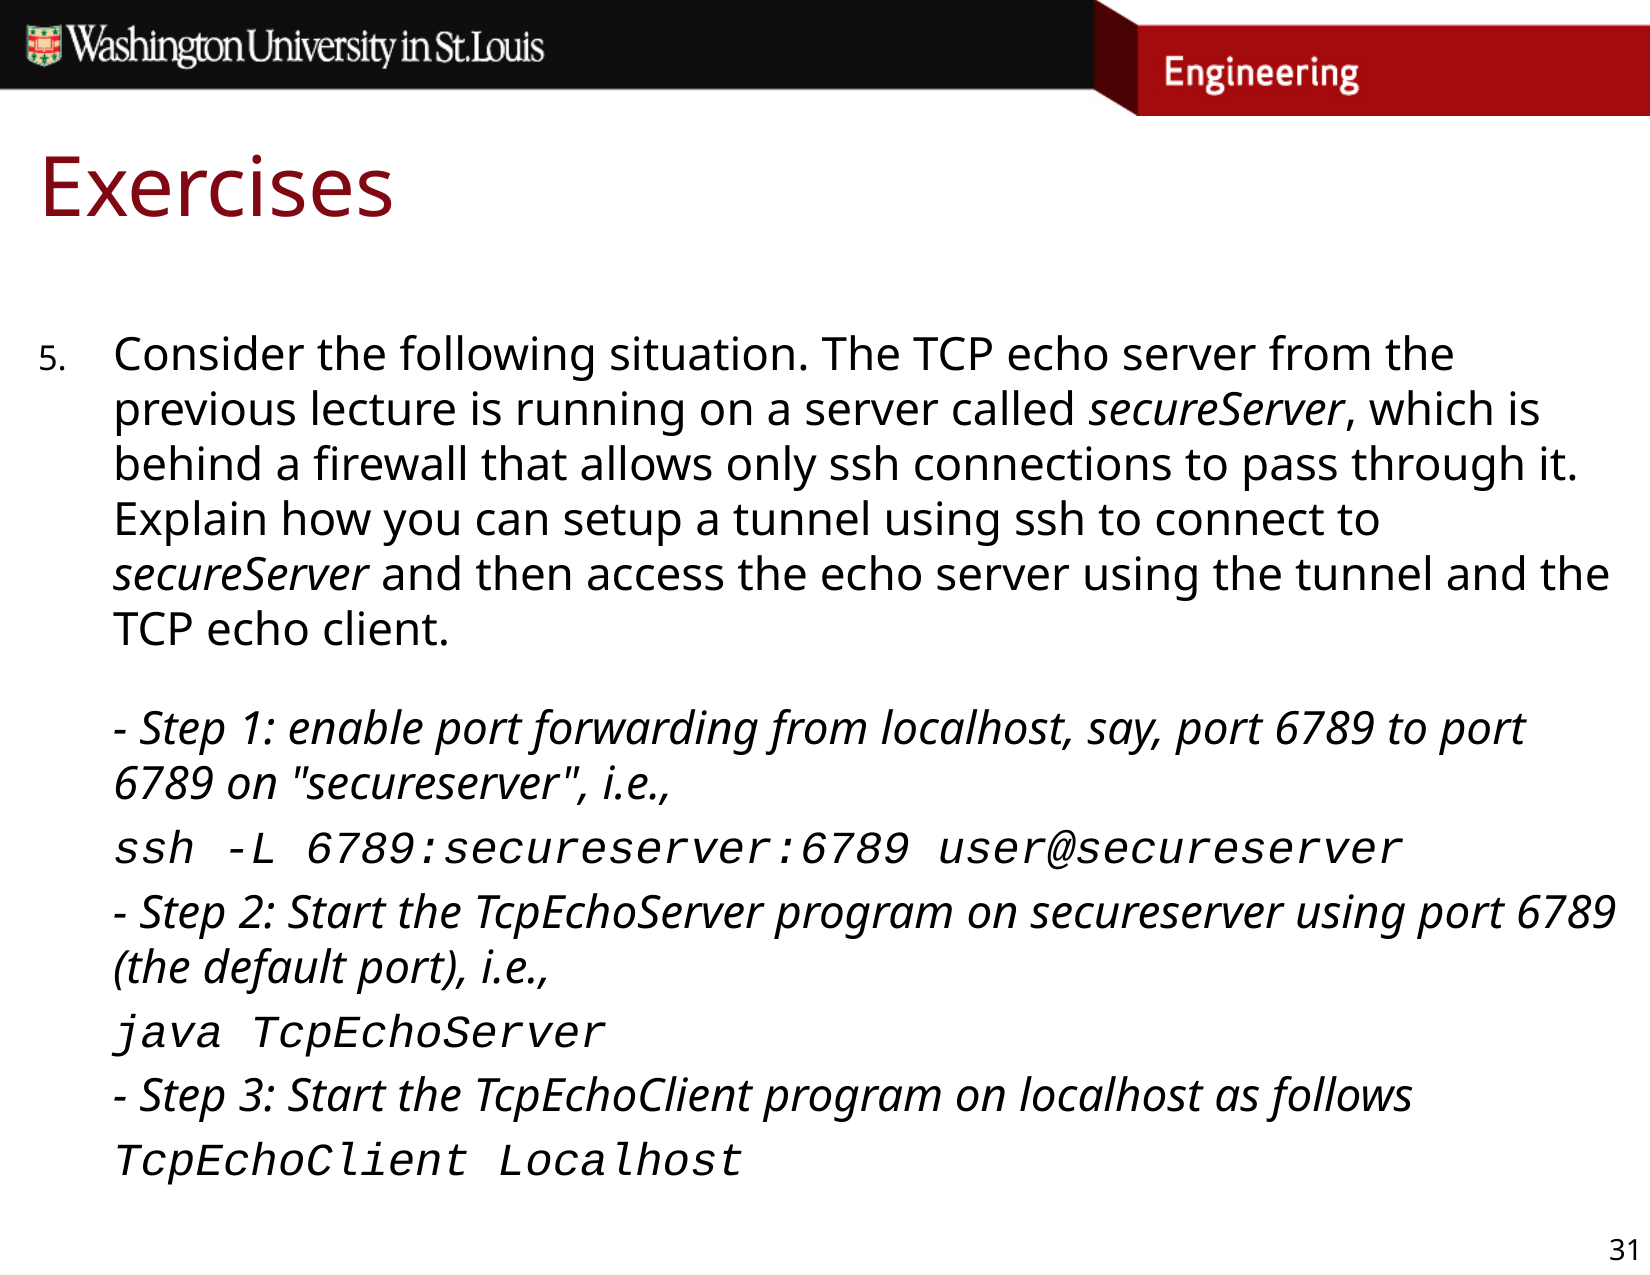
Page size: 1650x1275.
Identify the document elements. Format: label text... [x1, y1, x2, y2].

list Consider the following situation. The TCP echo server from the previous lecture is running on a server called secureServer, which is behind a firewall that allows only ssh connections to pass through it. Explain how you can setup a tunnel using ssh to connect to secureServer and then access the echo server using the tunnel and the TCP echo client. - Step 1: enable port forwarding from localhost, say, port 6789 to port 6789 on "secureserver", i.e., ssh -L 6789:secureserver:6789 user@secureserver - Step 2: Start the TcpEchoServer program on secureserver using port 6789 (the default port), i.e., java TcpEchoServer - Step 3: Start the TcpEchoClient program on localhost as follows TcpEchoClient Localhost [0, 316, 1650, 1275]
picture [0, 0, 1650, 116]
title Exercises [21, 105, 1602, 262]
slide_number 31 [1591, 1233, 1643, 1269]
